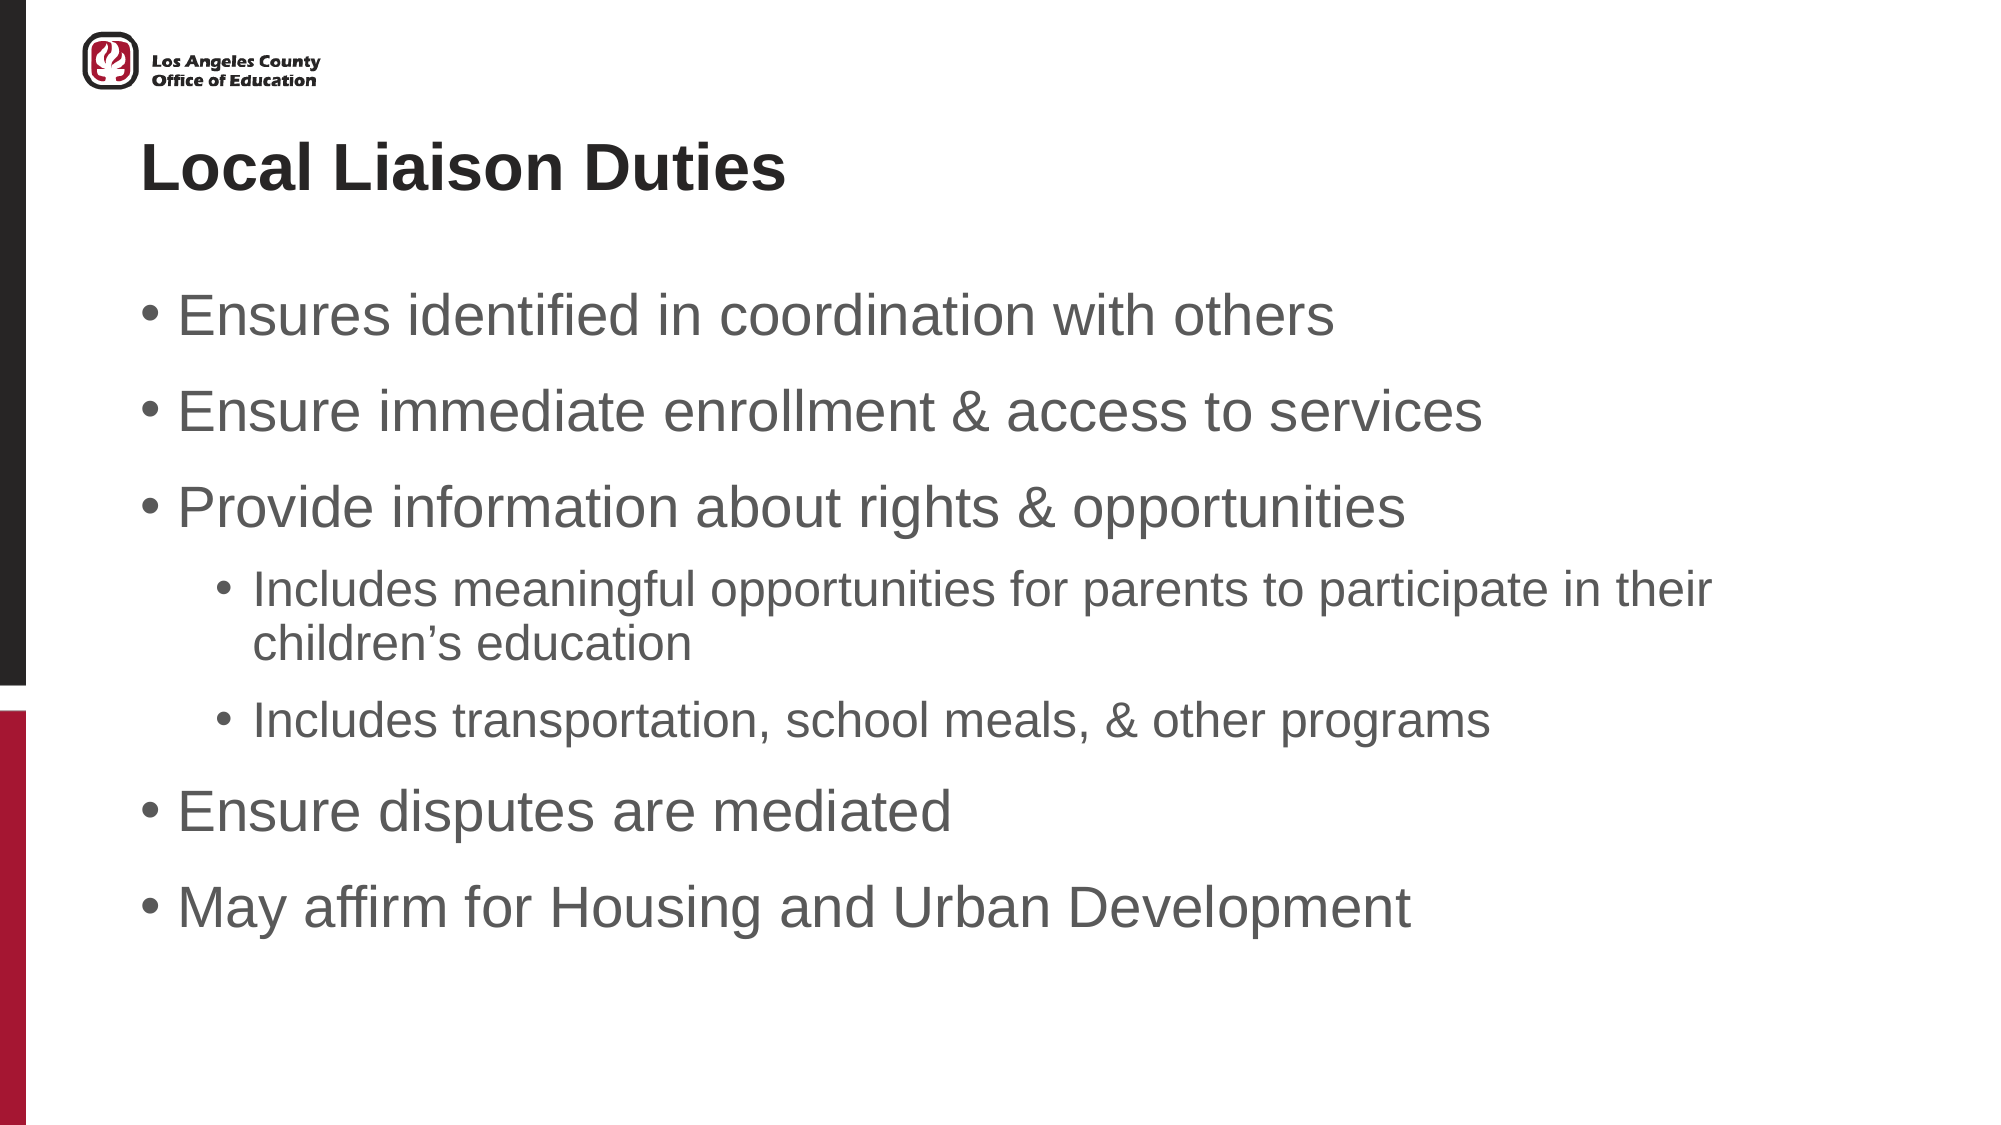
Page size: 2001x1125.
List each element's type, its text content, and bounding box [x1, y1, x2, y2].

picture [0, 0, 26, 1125]
title Local Liaison Duties [125, 59, 2000, 278]
picture [82, 31, 331, 120]
list Ensures identified in coordination with others Ensure immediate enrollment & access to services Provide information about rights & opportunities Includes meaningful opportunities for parents to participate in their children’s education Includes transportation, school meals, & other programs Ensure disputes are mediated May affirm for Housing and Urban Development [125, 277, 1850, 1043]
